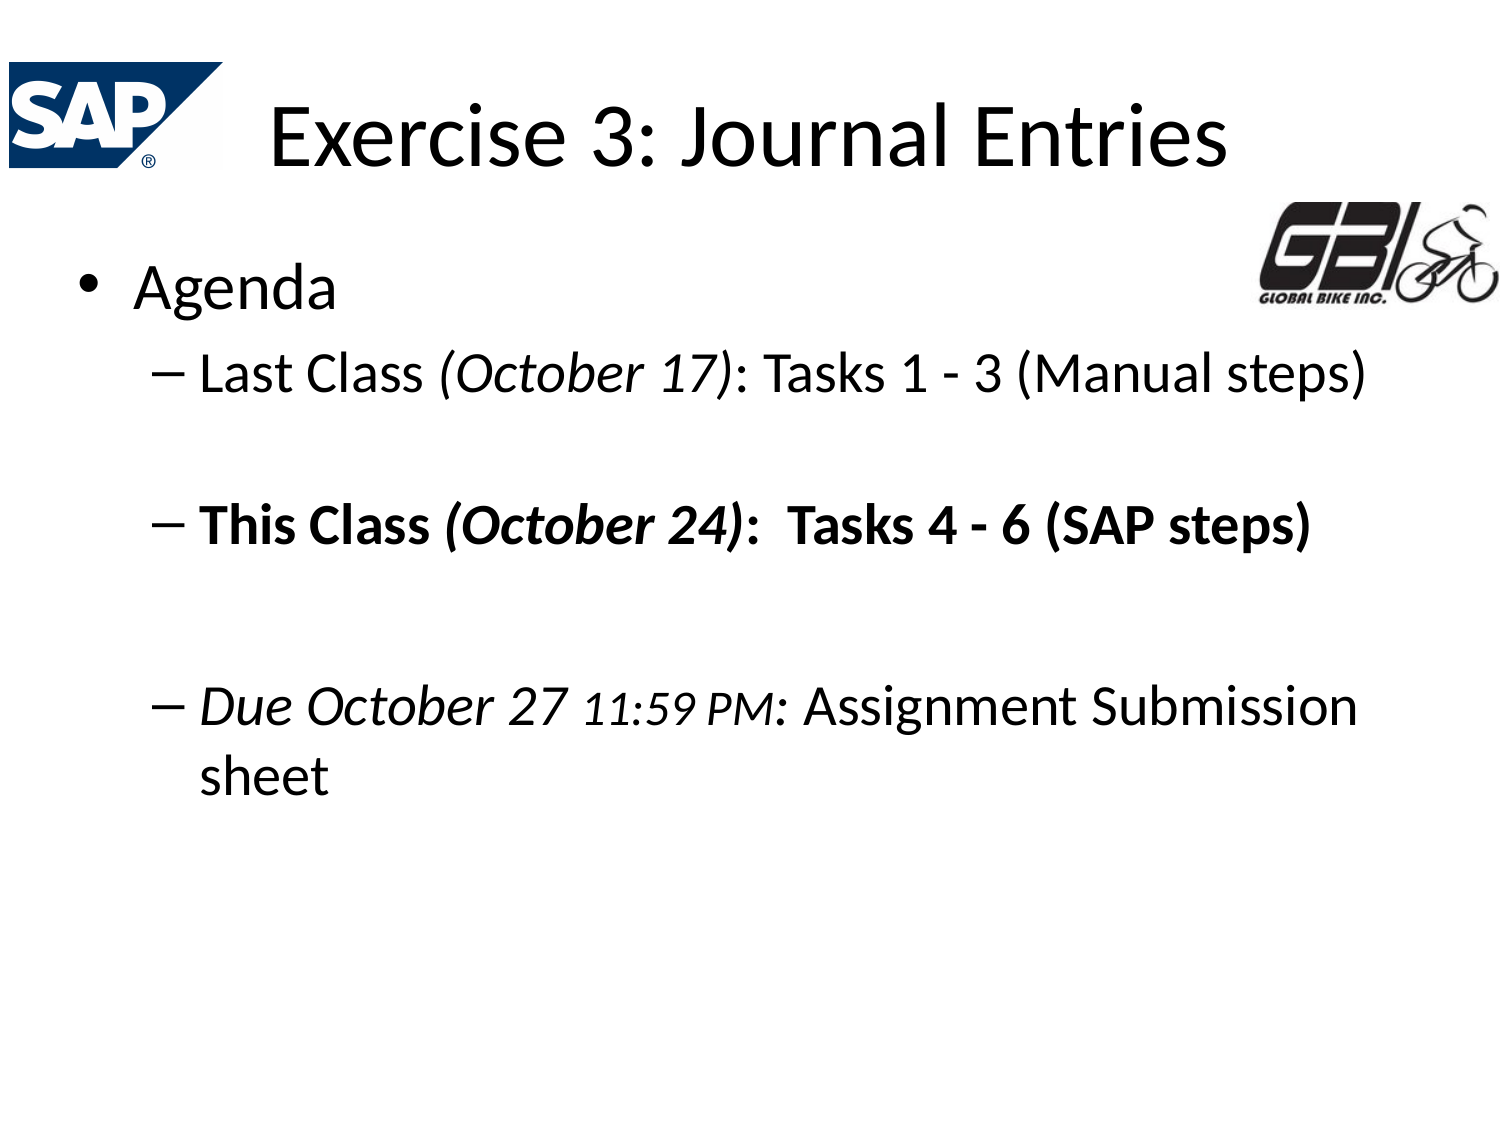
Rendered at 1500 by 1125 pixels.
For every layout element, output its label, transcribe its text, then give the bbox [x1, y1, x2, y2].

title Exercise 3: Journal Entries [75, 36, 1425, 224]
picture [1250, 202, 1500, 310]
picture [9, 62, 223, 170]
list Agenda Last Class (October 17): Tasks 1 - 3 (Manual steps) This Class (October 24): Tasks 4 - 6 (SAP steps) Due October 27 11:59 PM: Assignment Submission sheet [62, 234, 1425, 1123]
